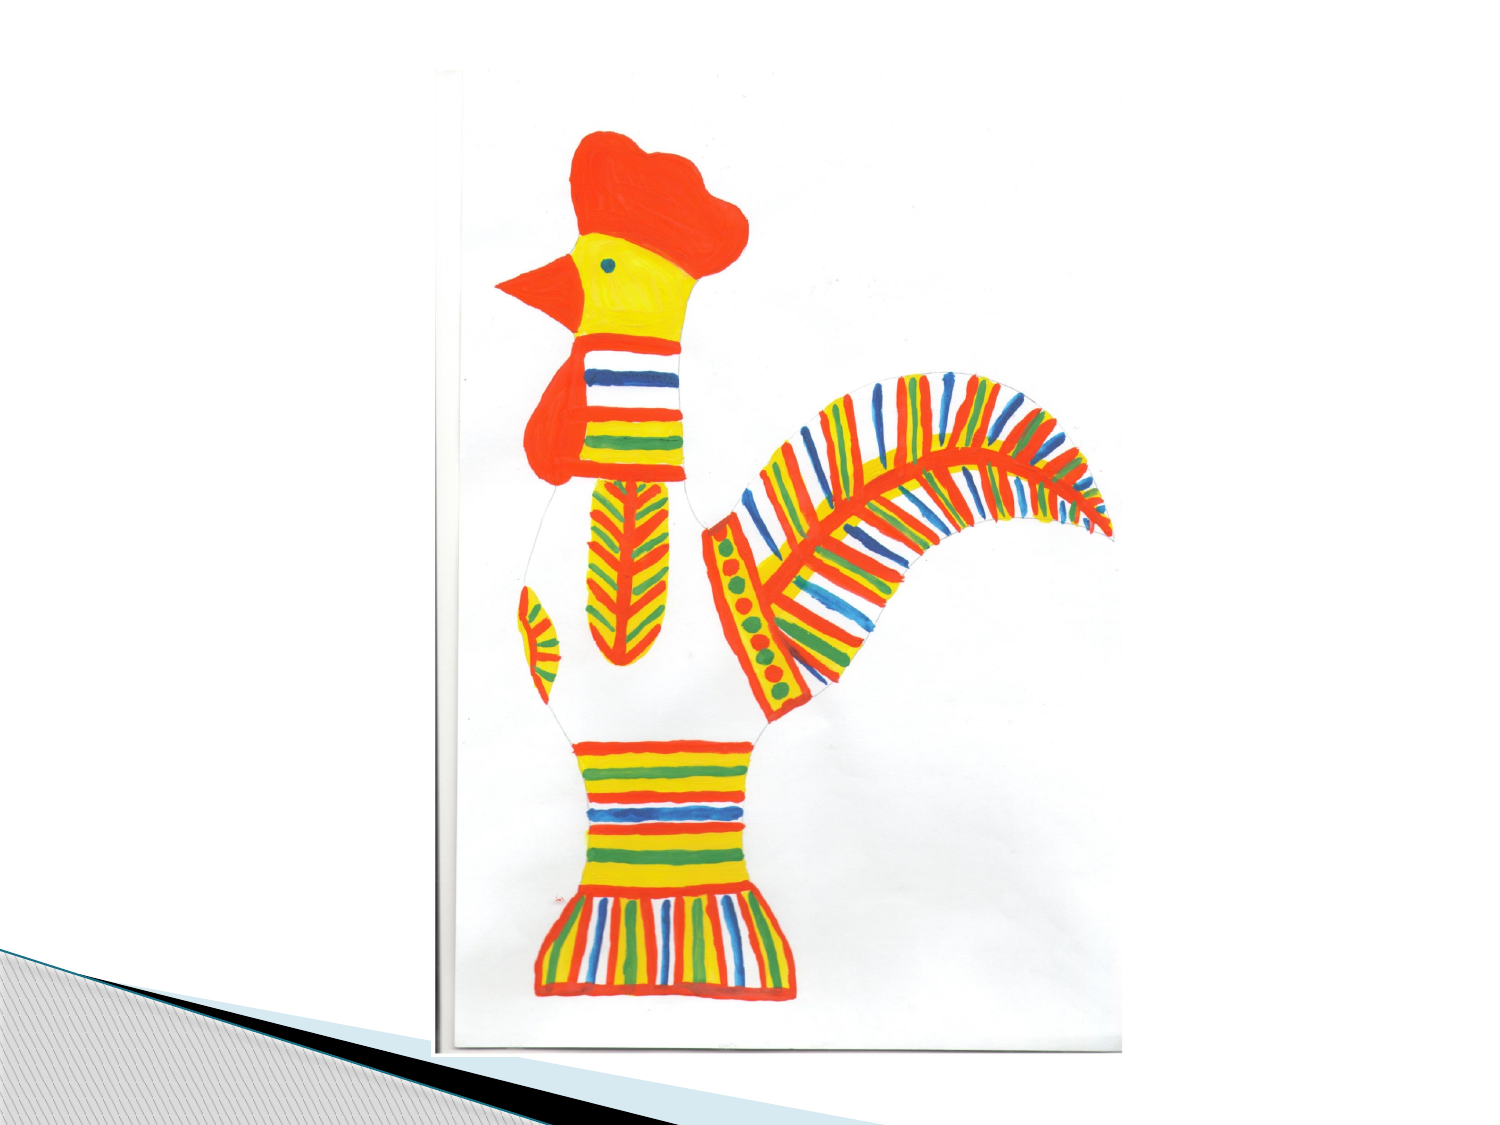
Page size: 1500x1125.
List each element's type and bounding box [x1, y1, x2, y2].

picture [430, 66, 1129, 1058]
